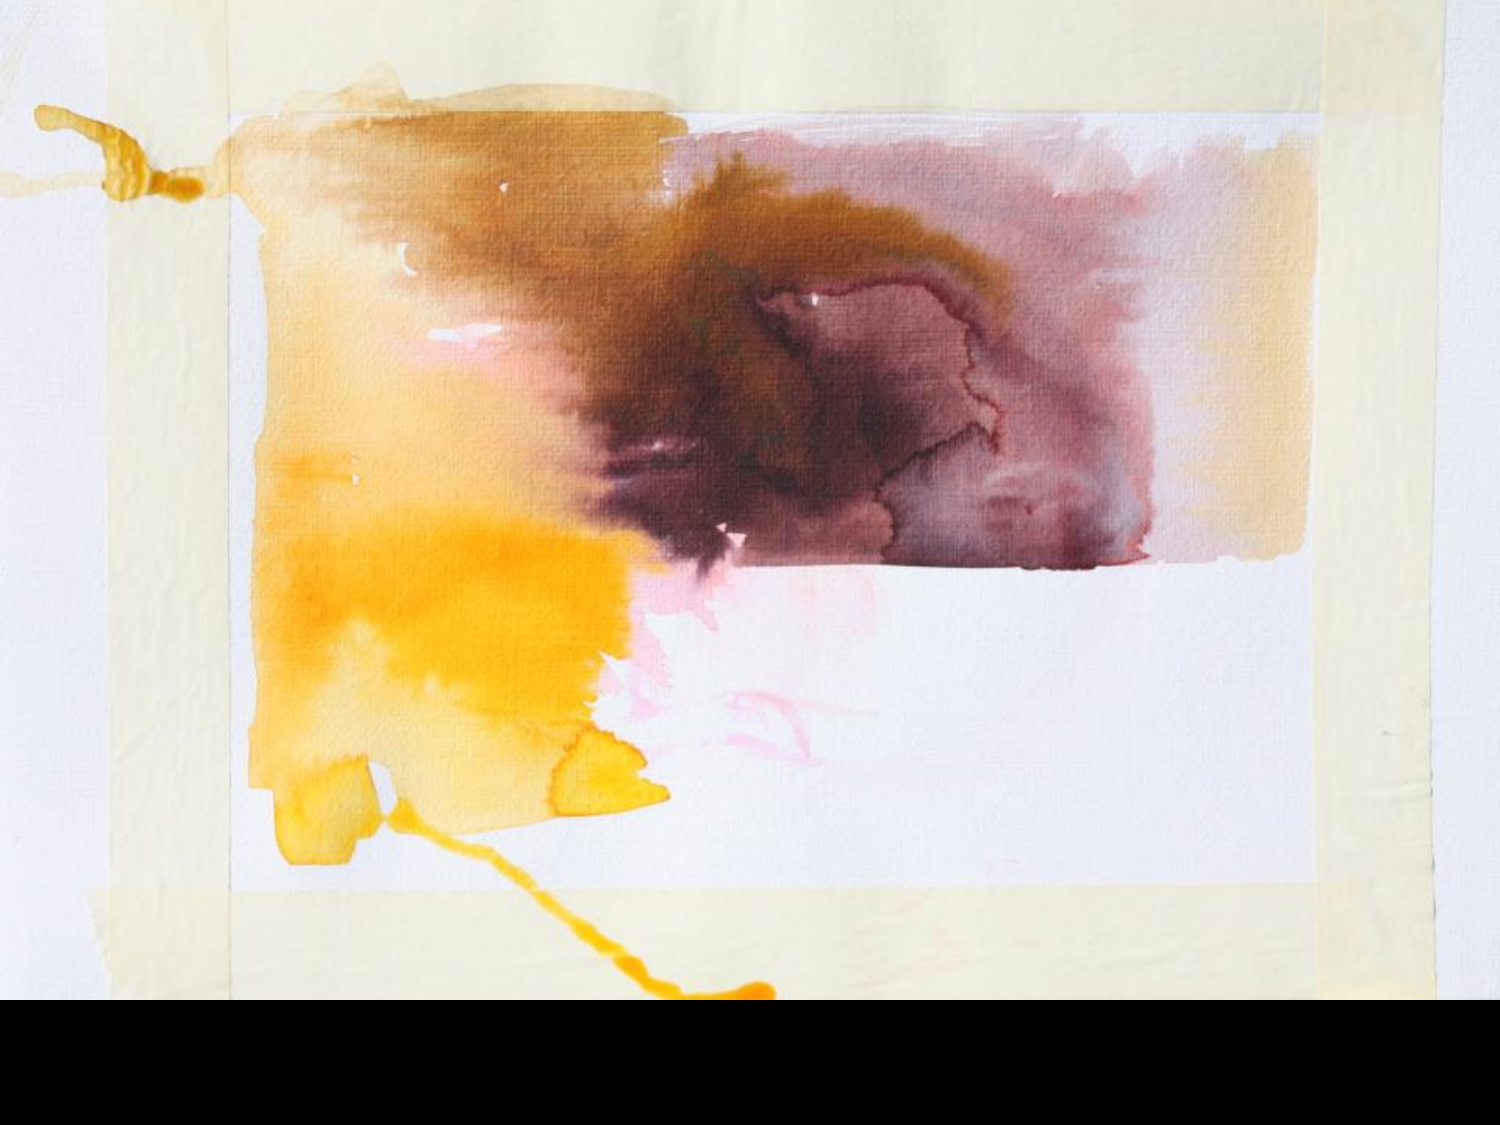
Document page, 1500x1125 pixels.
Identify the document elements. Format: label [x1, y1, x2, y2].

picture [0, 0, 1500, 1001]
